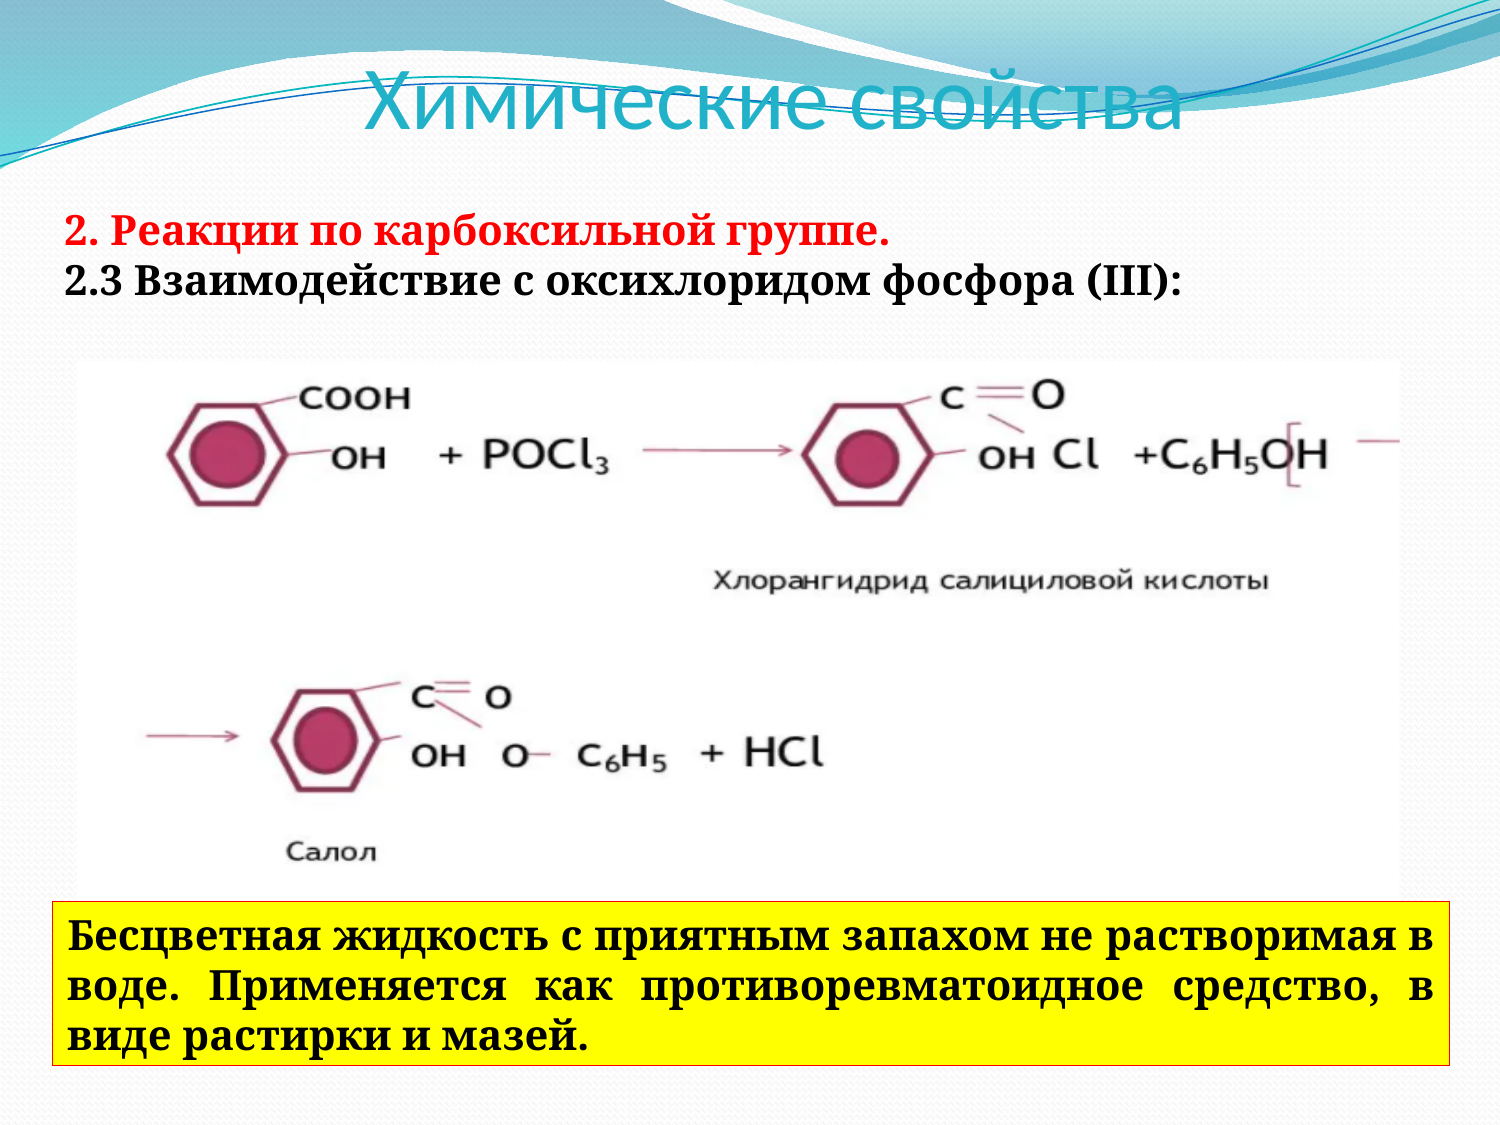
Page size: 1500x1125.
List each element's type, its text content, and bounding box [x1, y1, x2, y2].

picture [76, 361, 1400, 906]
text_box Бесцветная жидкость с приятным запахом не растворимая в воде. Применяется как противоревматоидное средство, в виде растирки и мазей. [52, 901, 1450, 1066]
text_box 2. Реакции по карбоксильной группе. 2.3 Взаимодействие с оксихлоридом фосфора (III): [49, 196, 1447, 311]
title Химические свойства [100, 30, 1451, 148]
